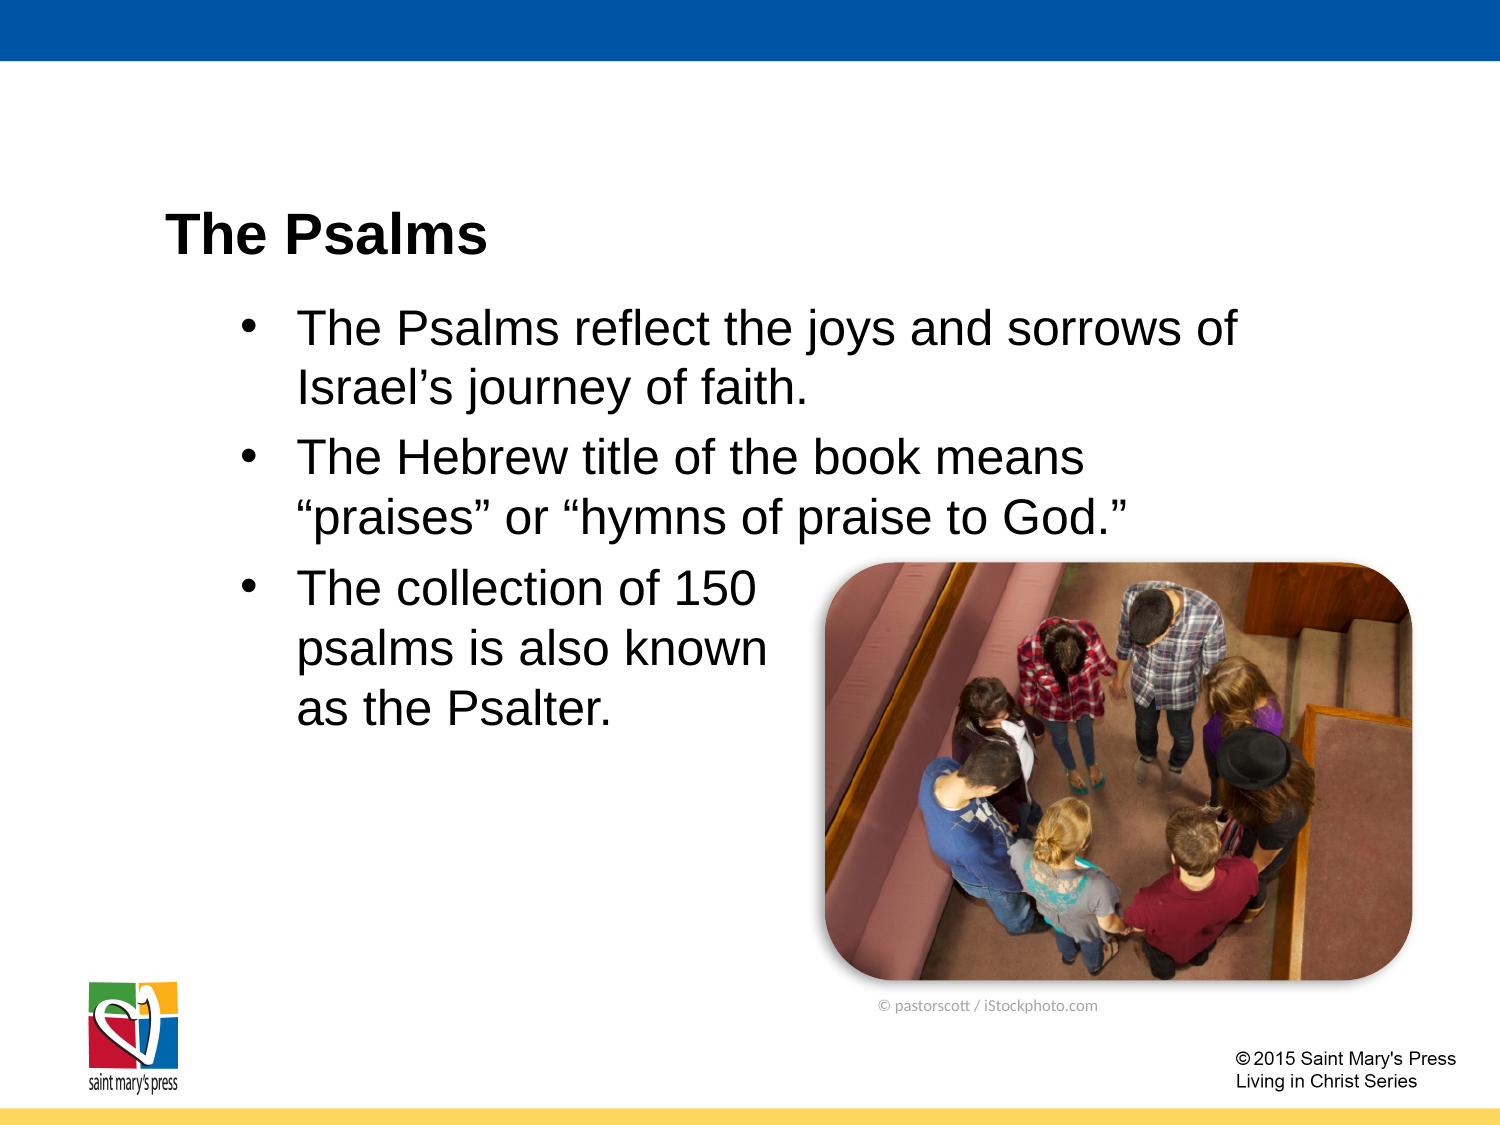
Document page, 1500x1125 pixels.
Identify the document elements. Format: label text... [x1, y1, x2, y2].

text_box © pastorscott / iStockphoto.com [862, 989, 1288, 1023]
list The Psalms reflect the joys and sorrows of Israel’s journey of faith. The Hebrew title of the book means “praises” or “hymns of praise to God.” The collection of 150 psalms is also known as the Psalter. [225, 287, 1288, 1005]
title The Psalms [150, 187, 1500, 275]
picture [0, 0, 1500, 1125]
